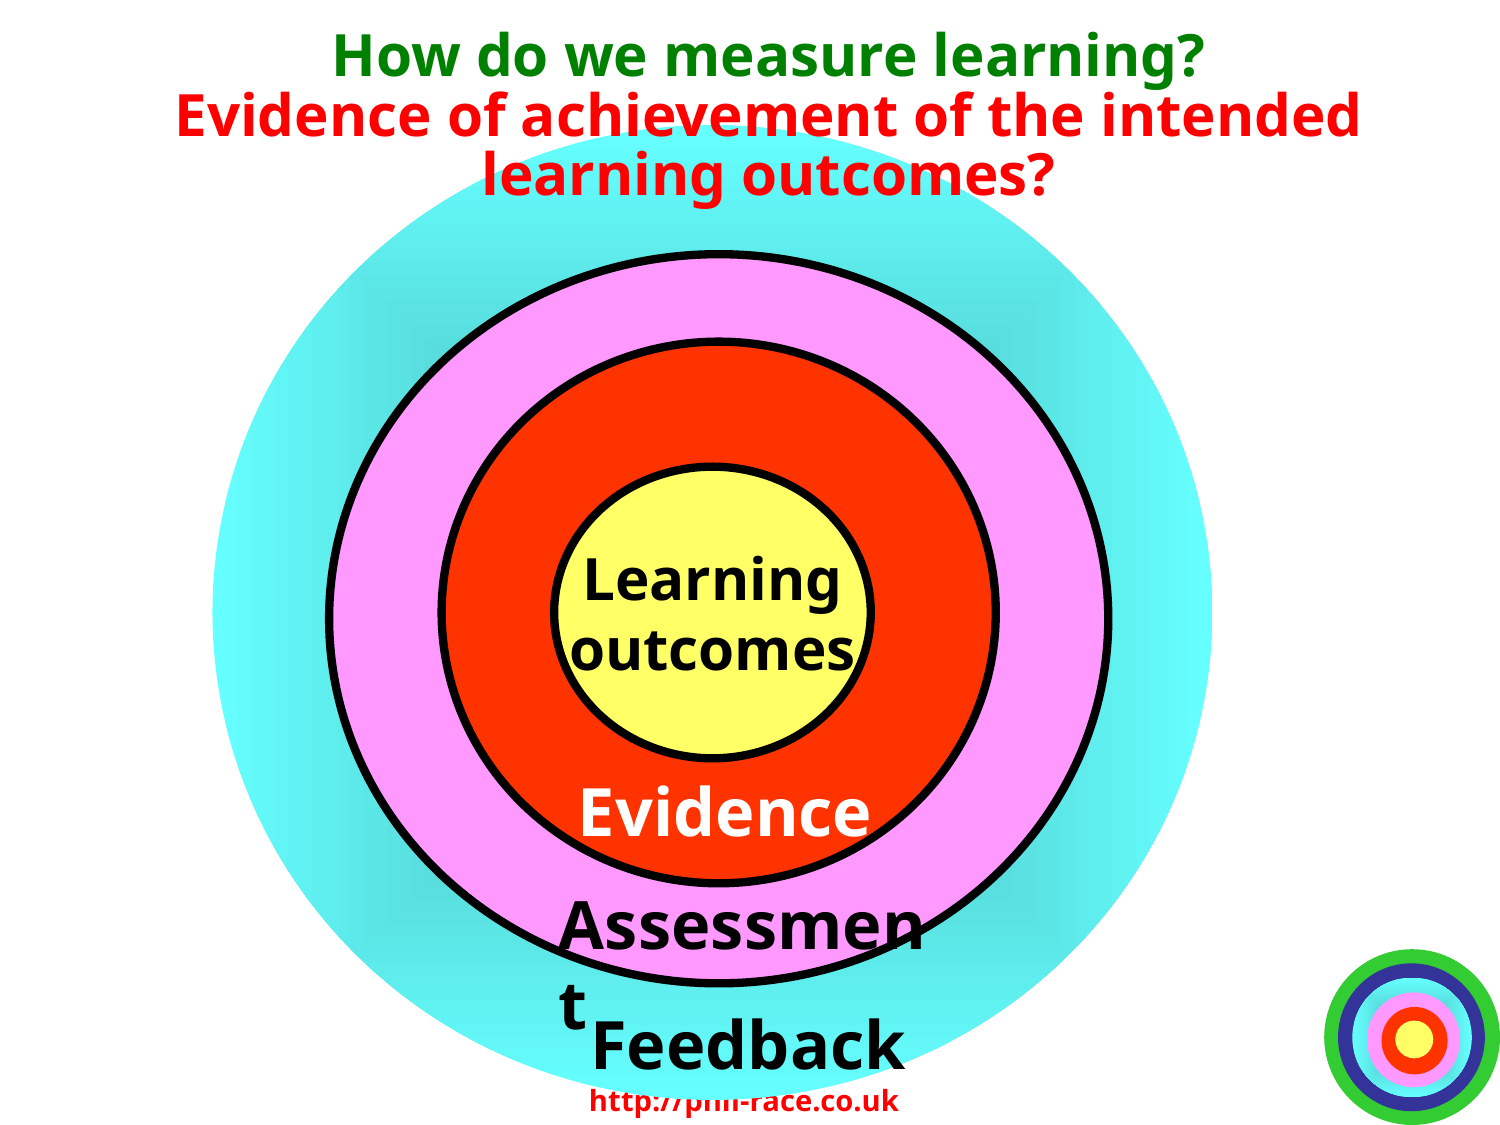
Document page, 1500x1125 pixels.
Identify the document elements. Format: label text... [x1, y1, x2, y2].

text_box Evidence [562, 762, 900, 858]
text_box Learning outcomes [554, 466, 871, 759]
text_box How do we measure learning? Evidence of achievement of the intended learning outcomes? [62, 0, 1475, 237]
text_box [601, 858, 836, 874]
text_box Feedback [575, 995, 988, 1091]
text_box [617, 1091, 808, 1100]
text_box [212, 237, 1213, 1082]
text_box [1328, 954, 1500, 1125]
text_box Assessment [543, 874, 957, 1050]
text_box including [329, 254, 1109, 945]
text_box [441, 341, 996, 836]
